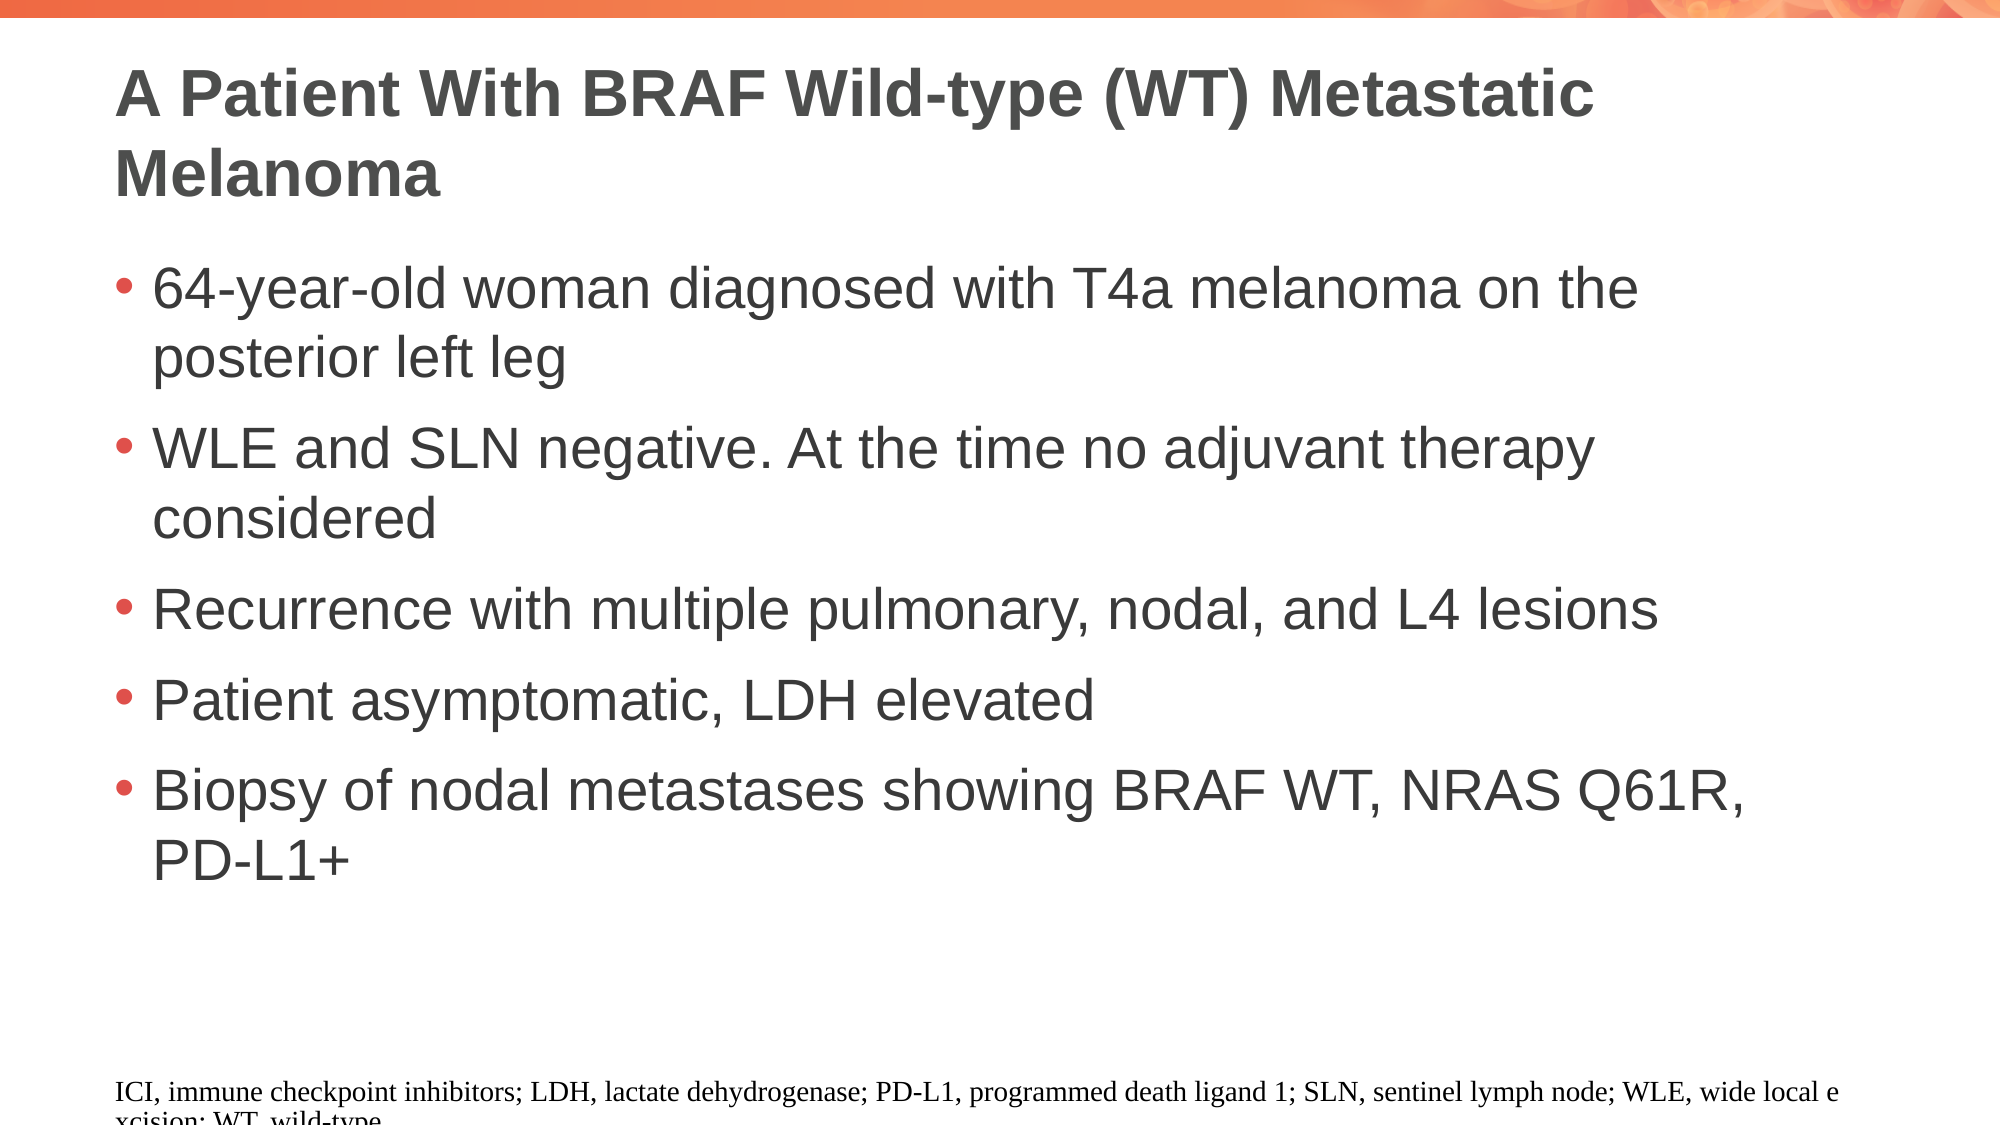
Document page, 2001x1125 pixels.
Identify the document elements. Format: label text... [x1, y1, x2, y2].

list 64-year-old woman diagnosed with T4a melanoma on the posterior left leg WLE and SLN negative. At the time no adjuvant therapy considered Recurrence with multiple pulmonary, nodal, and L4 lesions Patient asymptomatic, LDH elevated Biopsy of nodal metastases showing BRAF WT, NRAS Q61R, PD-L1+ [99, 242, 1863, 1018]
title A Patient With BRAF Wild-type (WT) Metastatic Melanoma [99, 32, 1863, 228]
footer ICI, immune checkpoint inhibitors; LDH, lactate dehydrogenase; PD-L1, programmed death ligand 1; SLN, sentinel lymph node; WLE, wide local excision; WT, wild-type. [99, 1042, 1863, 1116]
picture [0, 0, 2000, 18]
